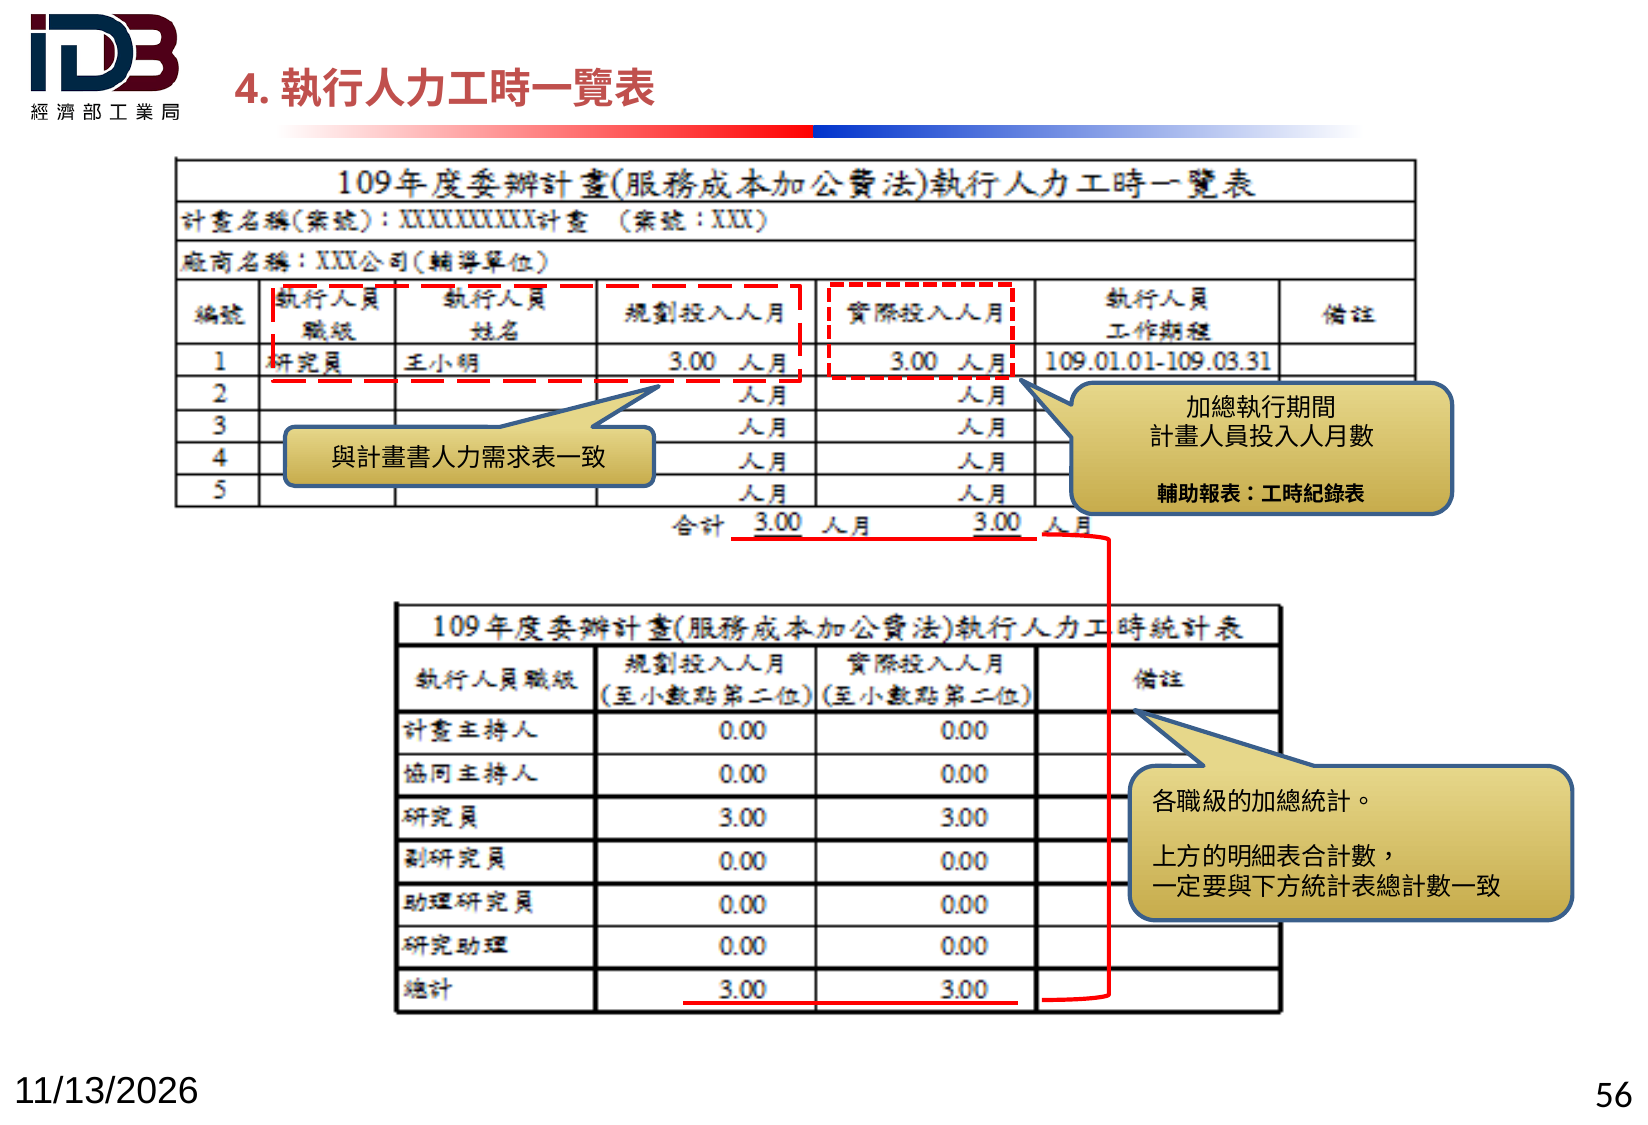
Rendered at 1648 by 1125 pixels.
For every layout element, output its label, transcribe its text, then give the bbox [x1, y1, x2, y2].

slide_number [0, 1058, 316, 1121]
text_box 4.執行人力工時一覽表 [219, 54, 1243, 120]
picture [163, 146, 1431, 1038]
text_box 各職級的加總統計。 上方的明細表合計數， 一定要與下方統計表總計數一致 [1435, 763, 1575, 923]
picture [0, 0, 207, 132]
text_box 加總執行期間 計畫人員投入人月數 輔助報表：工時紀錄表 [1435, 381, 1455, 516]
